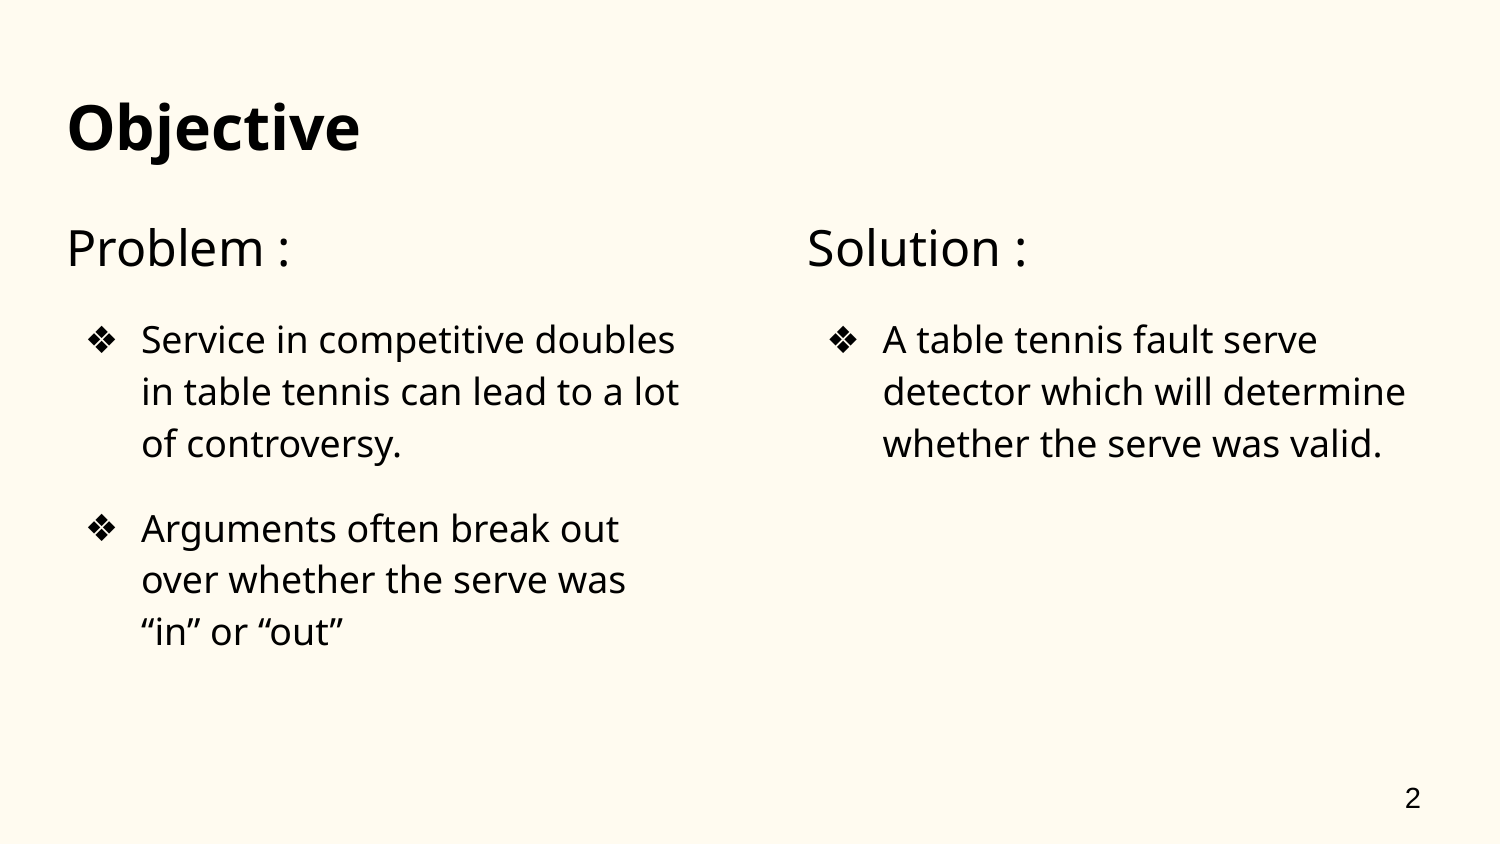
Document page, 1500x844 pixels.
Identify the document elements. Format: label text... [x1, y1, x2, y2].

list Problem : Service in competitive doubles in table tennis can lead to a lot of controversy. Arguments often break out over whether the serve was “in” or “out” [51, 192, 708, 750]
slide_number ‹#› [1389, 764, 1480, 830]
title Objective [51, 72, 1449, 174]
list Solution : A table tennis fault serve detector which will determine whether the serve was valid. [792, 192, 1449, 750]
